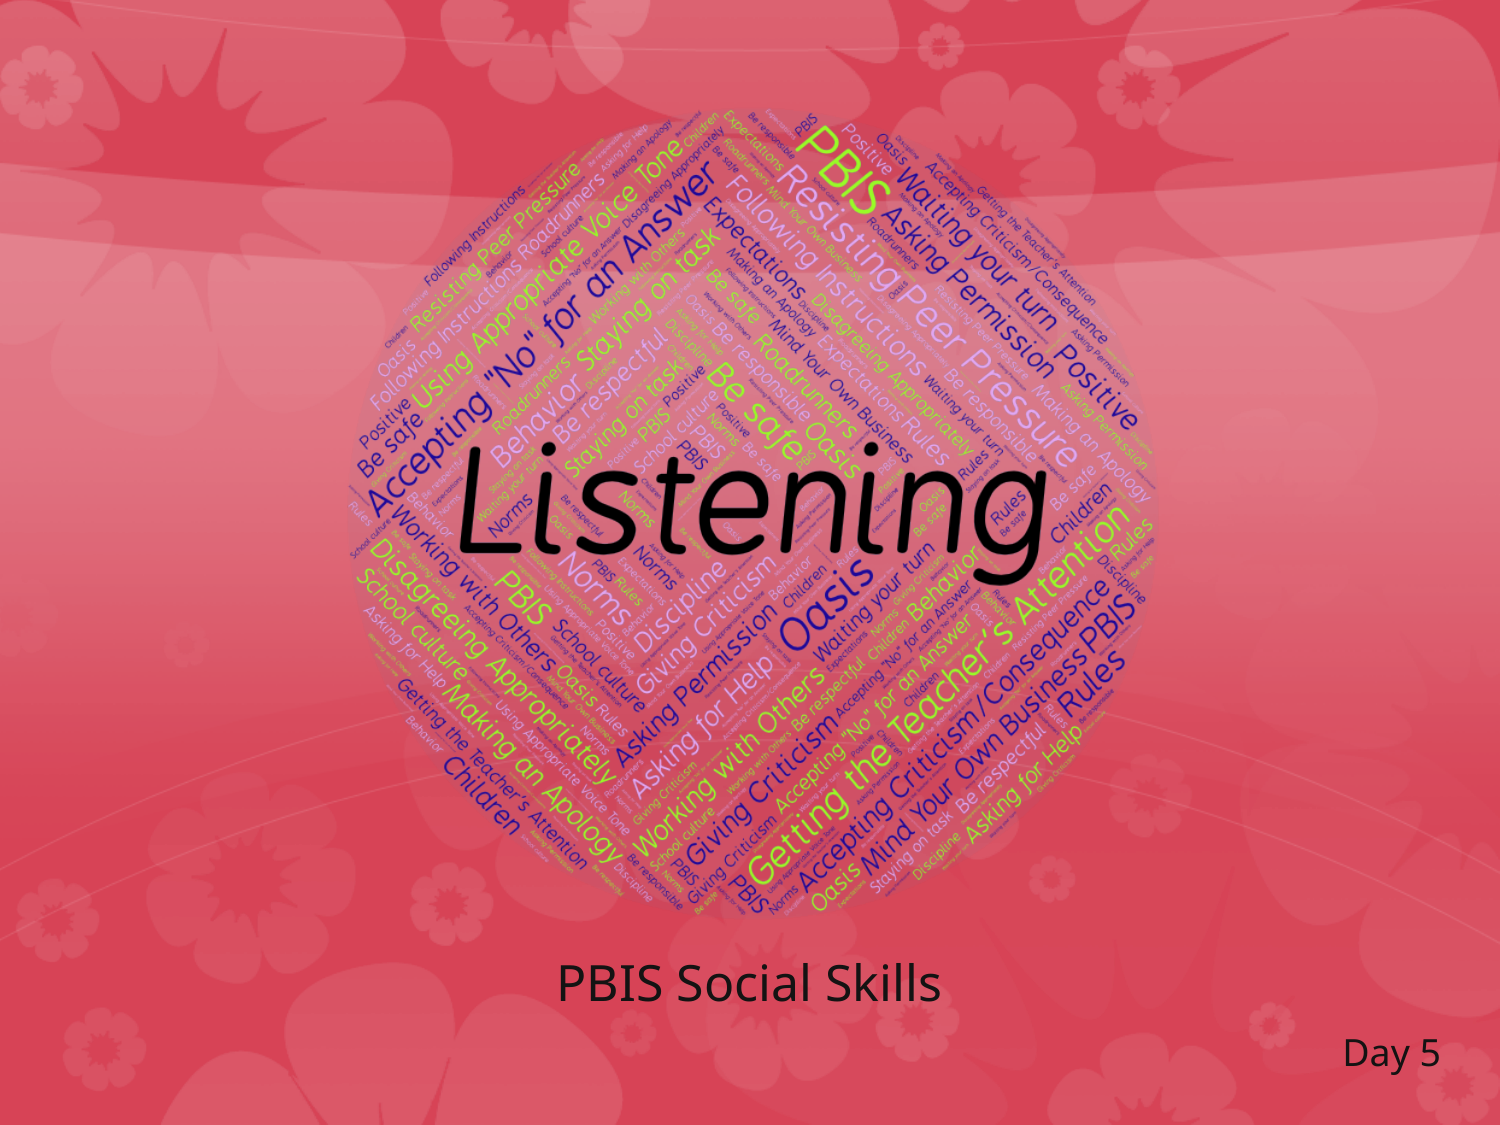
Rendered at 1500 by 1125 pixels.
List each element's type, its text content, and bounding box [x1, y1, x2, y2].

picture [0, 0, 1500, 1125]
text_box Day 5 [1327, 1021, 1457, 1082]
subtitle PBIS Social Skills [127, 937, 1372, 1022]
